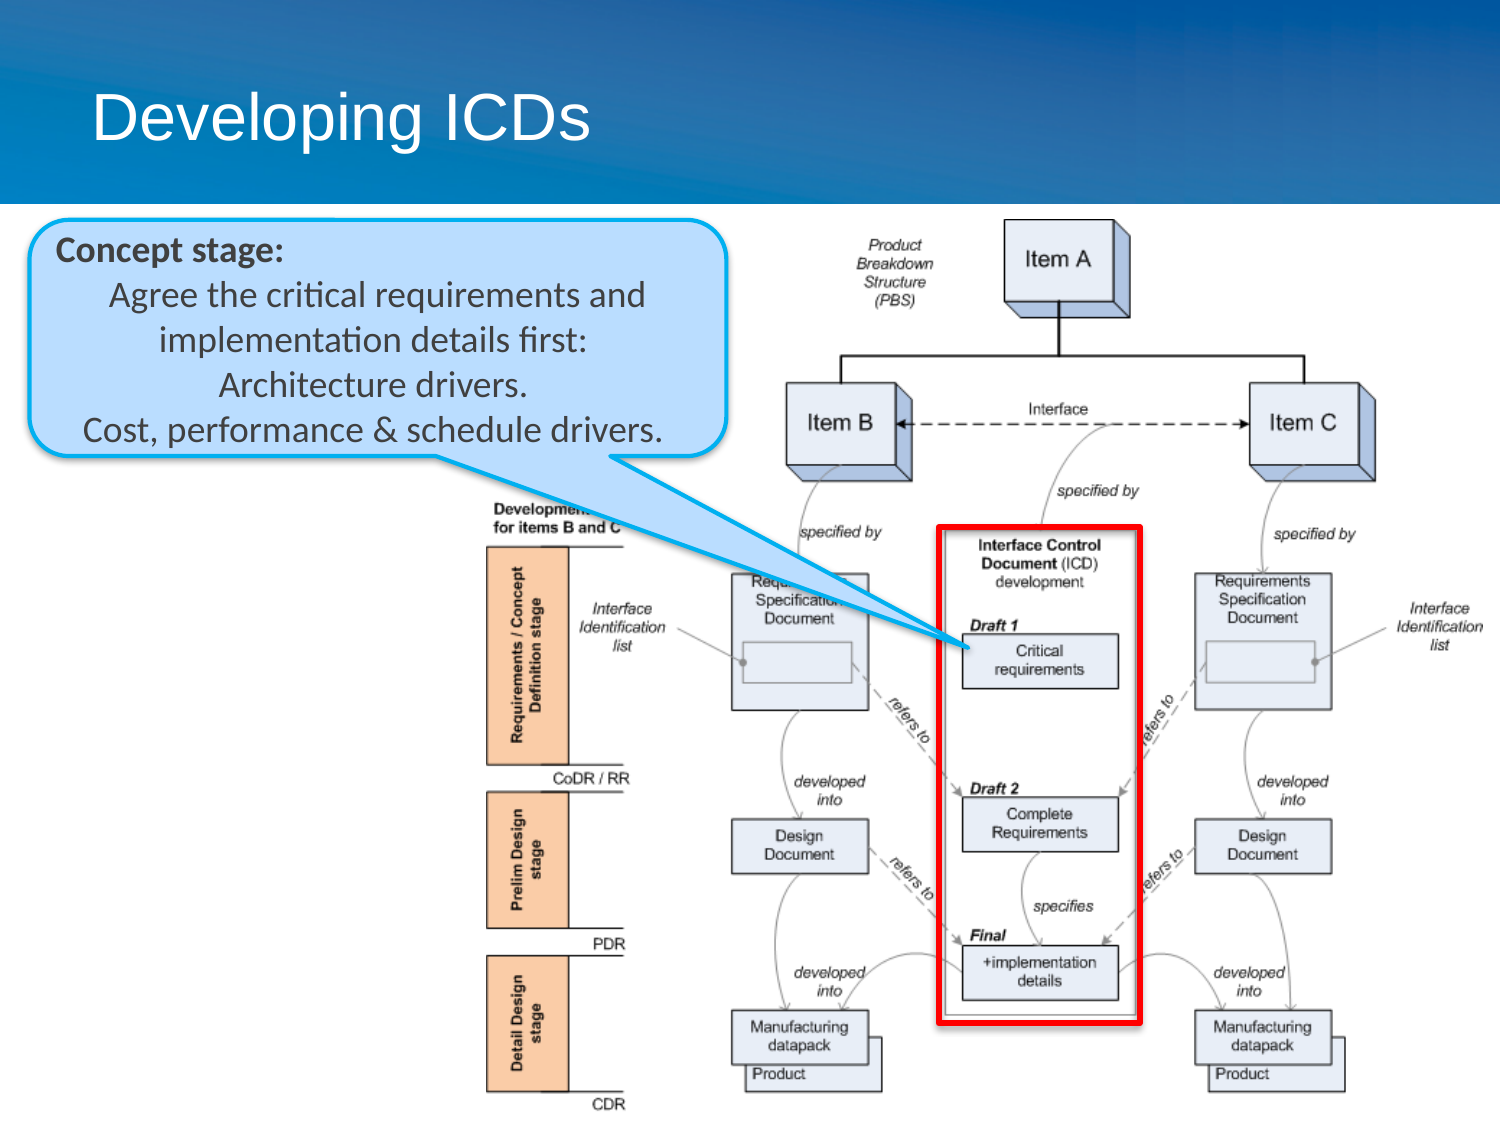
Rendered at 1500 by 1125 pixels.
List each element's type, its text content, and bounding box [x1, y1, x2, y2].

picture [486, 223, 923, 628]
text_box Concept stage: Agree the critical requirements and implementation details first: Architecture drivers. Cost, performance & schedule drivers. [27, 217, 691, 475]
picture [486, 219, 1483, 1114]
title Developing ICDs [76, 30, 1427, 197]
picture [0, 0, 1500, 204]
